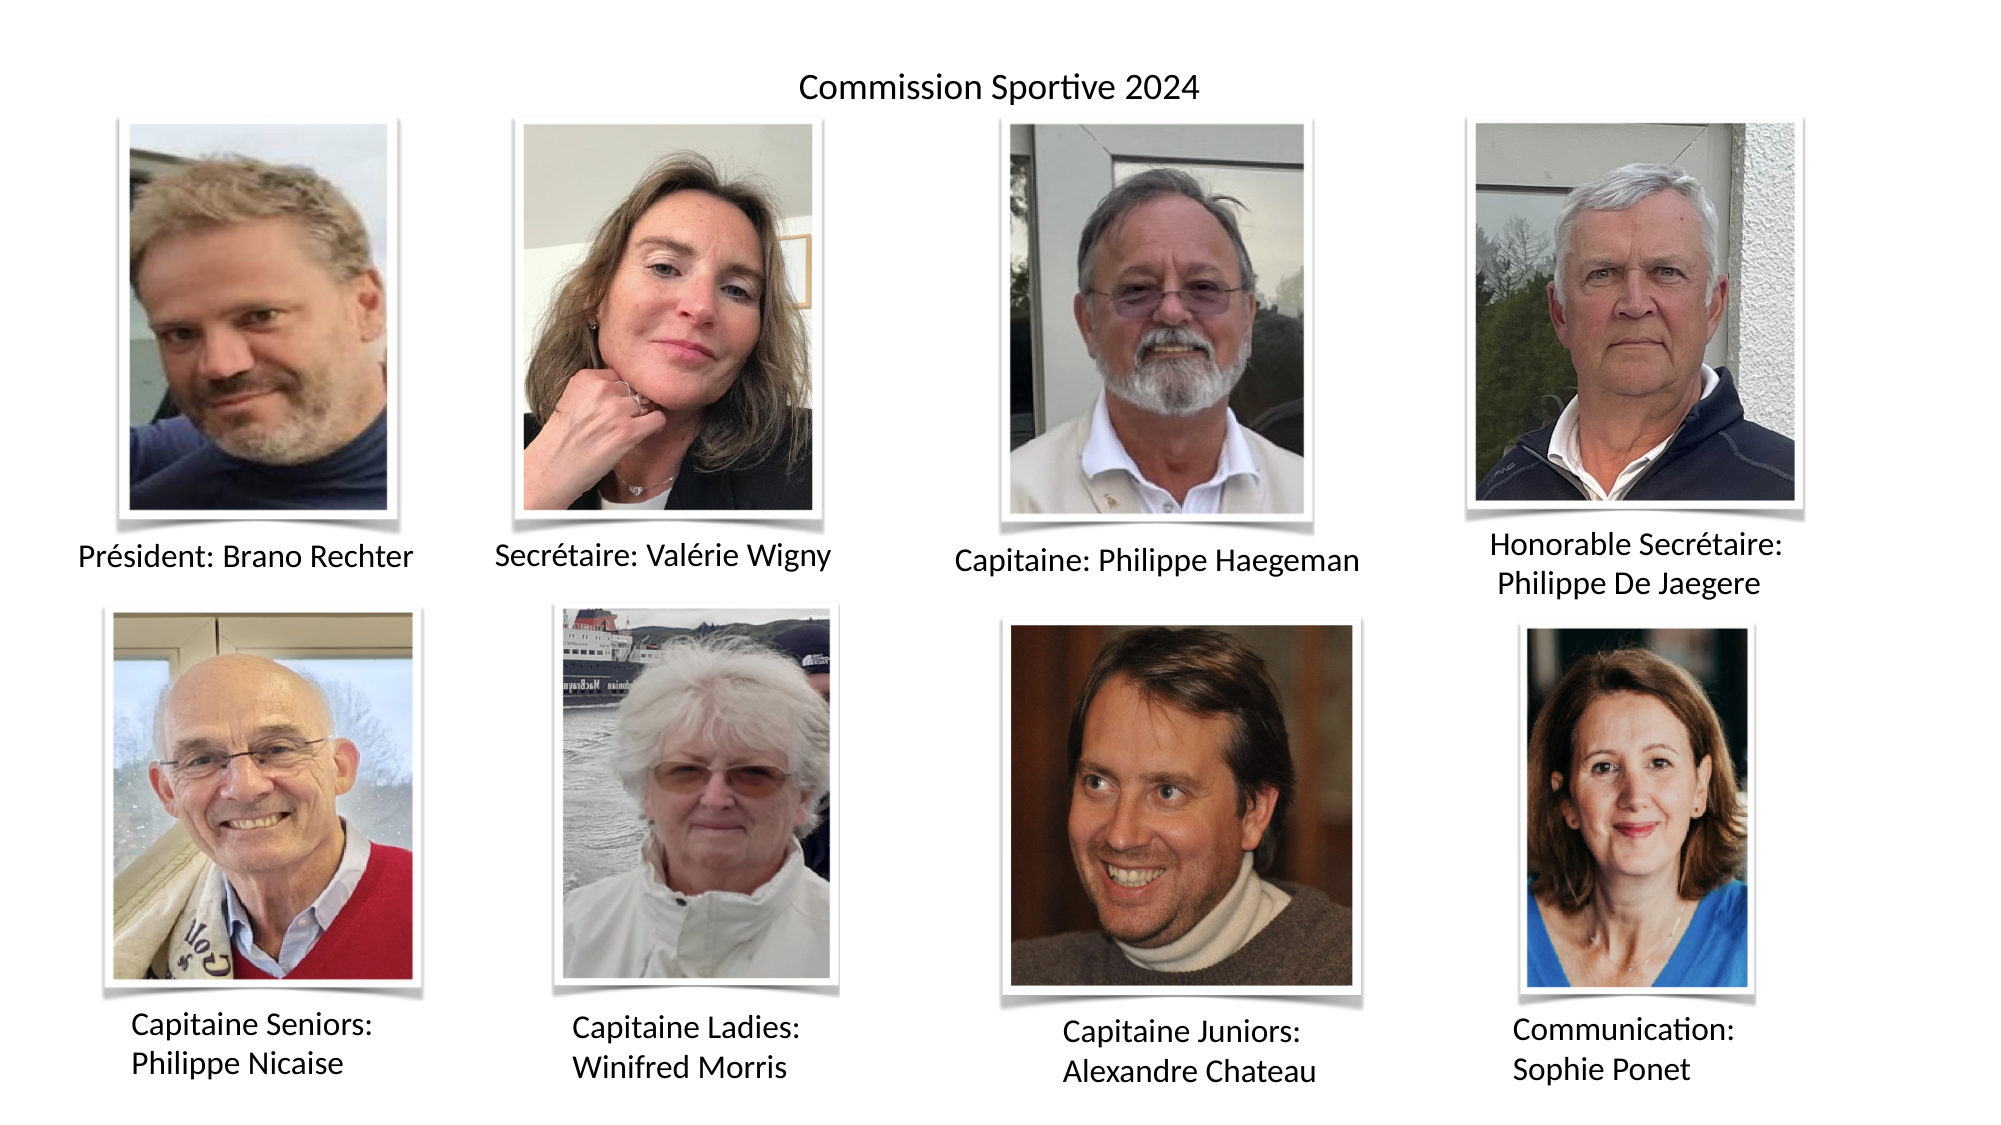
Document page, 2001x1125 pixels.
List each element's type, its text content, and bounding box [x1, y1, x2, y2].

text_box Capitaine: Philippe Haegeman [940, 530, 1391, 586]
text_box Capitaine Juniors: Alexandre Chateau [1048, 1013, 1344, 1097]
title Commission Sportive 2024 [137, 59, 1863, 116]
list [114, 115, 403, 537]
picture [997, 115, 1315, 537]
picture [1463, 115, 1806, 524]
text_box Honorable Secrétaire: Philippe De Jaegere [1475, 514, 1817, 610]
picture [551, 601, 840, 999]
text_box Secrétaire: Valérie Wigny [480, 525, 882, 581]
picture [998, 616, 1365, 1013]
text_box Président: Brano Rechter [63, 527, 466, 582]
picture [510, 115, 825, 537]
text_box Communication: Sophie Ponet [1498, 999, 1794, 1095]
text_box Capitaine Ladies: Winifred Morris [557, 998, 853, 1093]
text_box Capitaine Seniors: Philippe Nicaise [116, 1002, 412, 1089]
picture [1515, 621, 1757, 1008]
picture [101, 604, 427, 1002]
